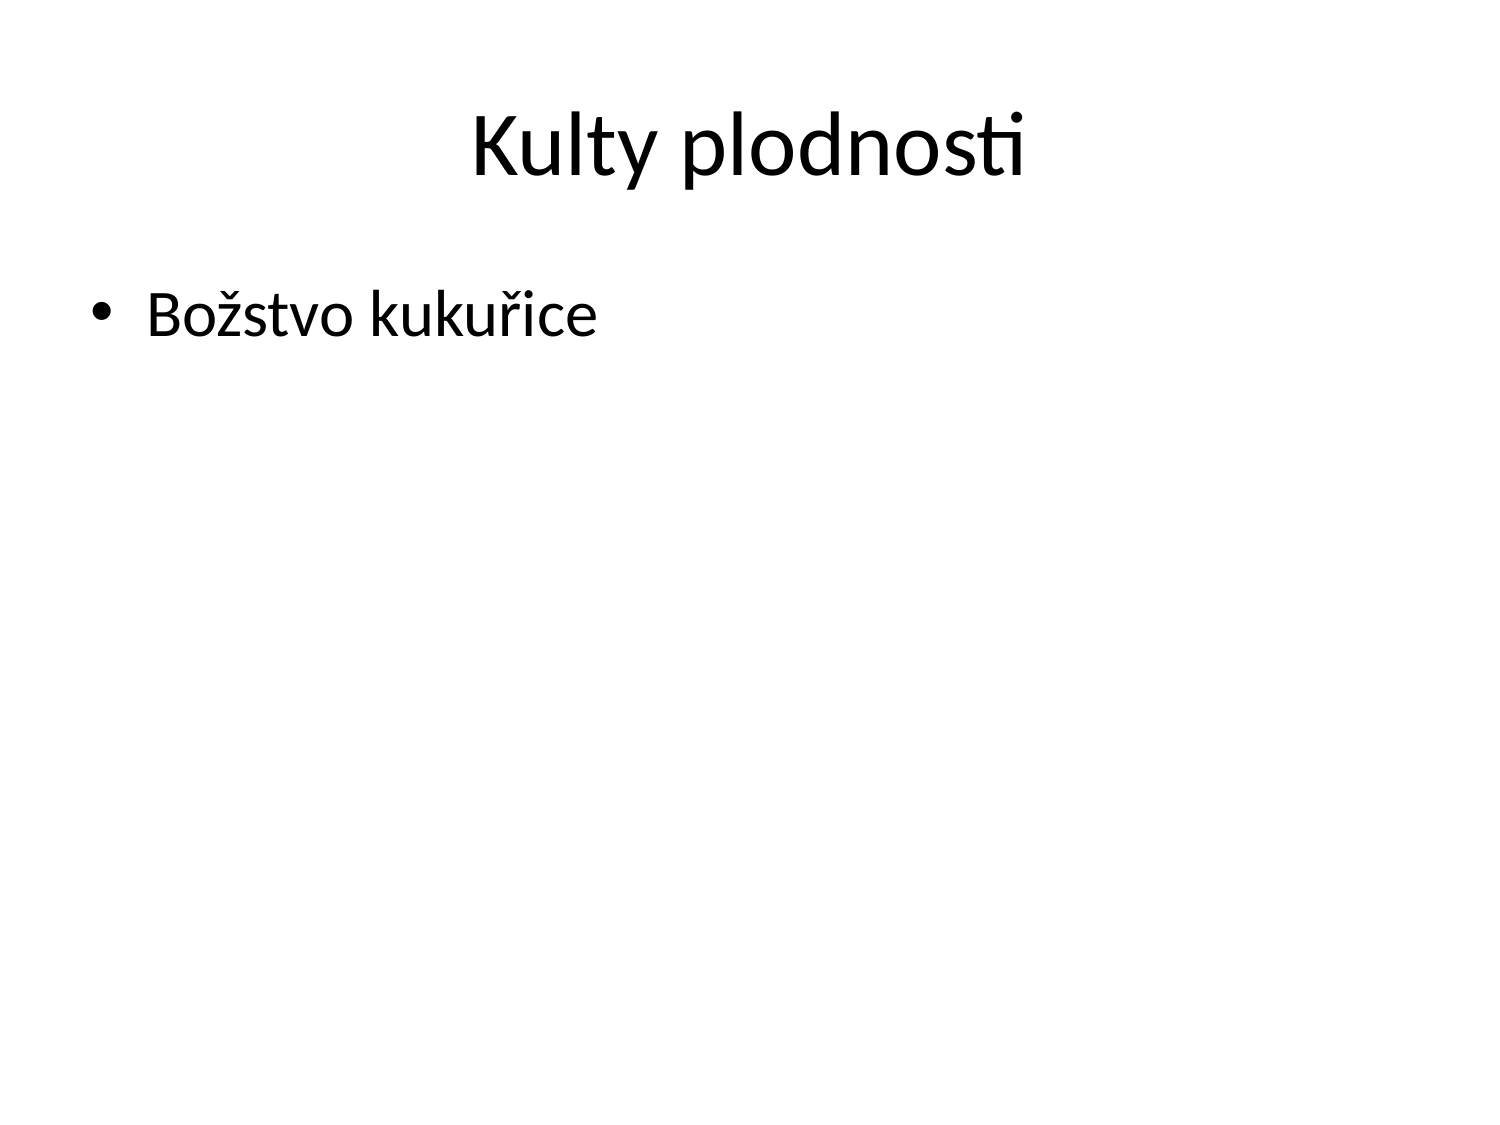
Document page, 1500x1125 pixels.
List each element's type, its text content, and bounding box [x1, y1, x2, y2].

list Božstvo kukuřice [75, 262, 1425, 1005]
title Kulty plodnosti [75, 45, 1425, 233]
